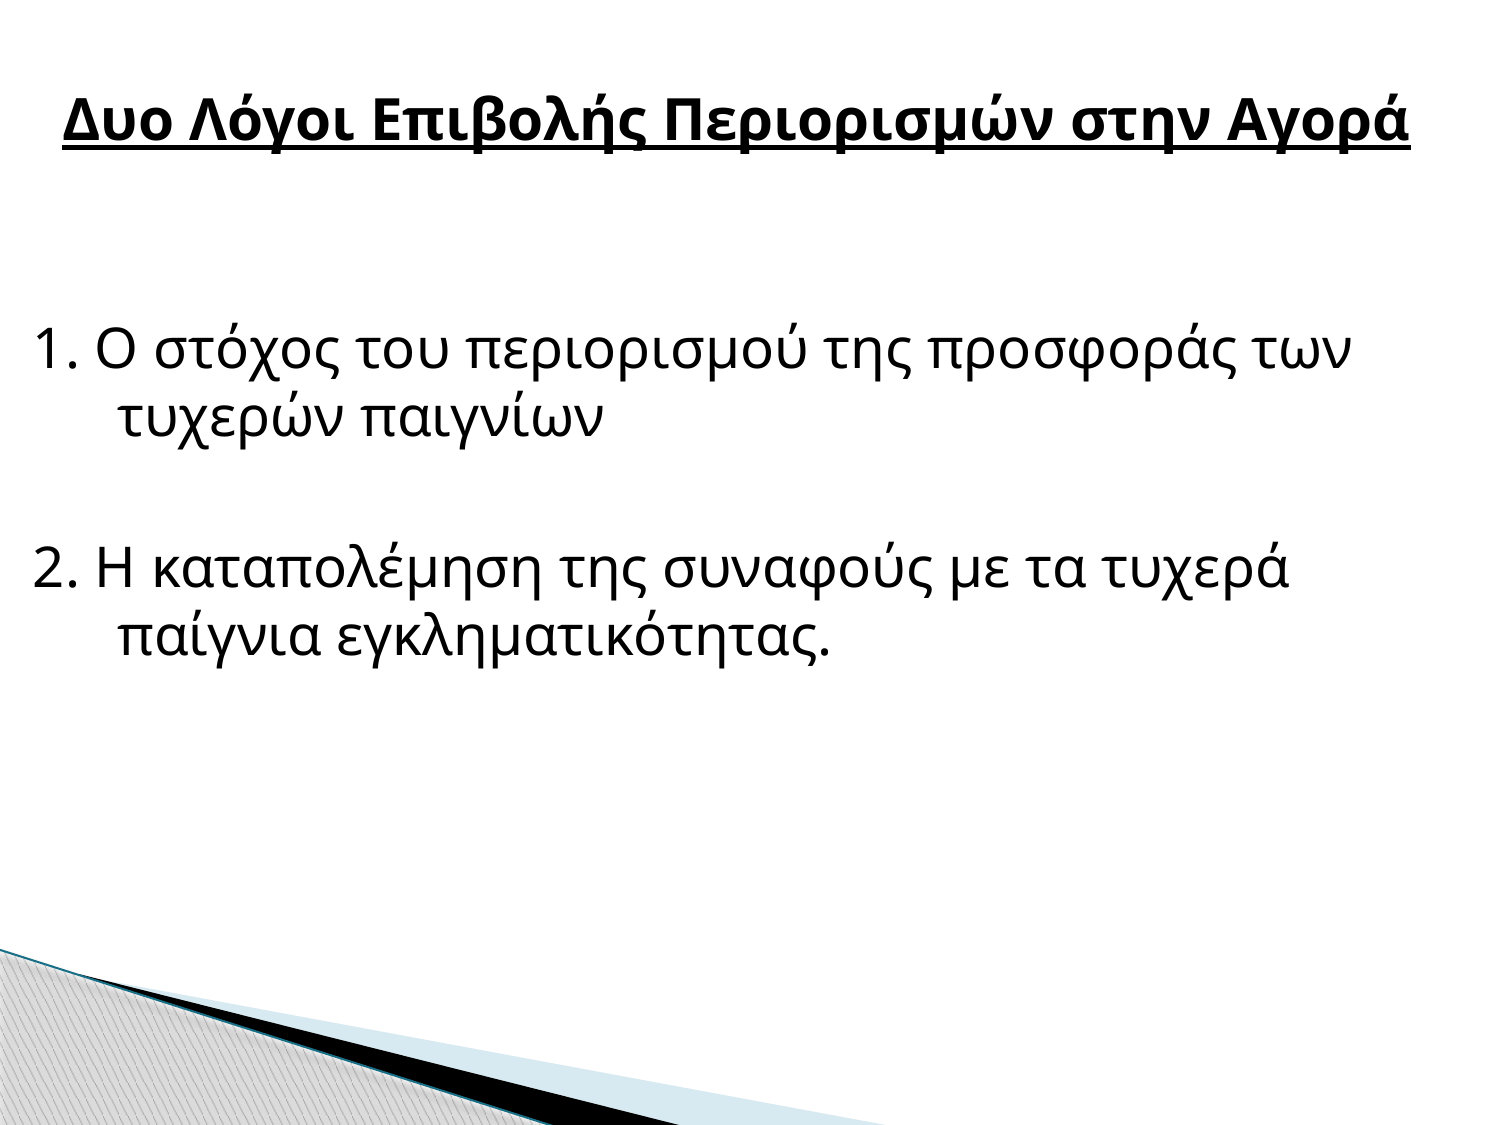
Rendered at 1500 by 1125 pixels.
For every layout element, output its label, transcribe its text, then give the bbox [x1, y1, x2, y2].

list Δυο Λόγοι Επιβολής Περιορισμών στην Αγορά 1. Ο στόχος του περιορισμού της προσφοράς των τυχερών παιγνίων 2. Η καταπολέμηση της συναφούς με τα τυχερά παίγνια εγκληματικότητας. [0, 74, 1500, 986]
